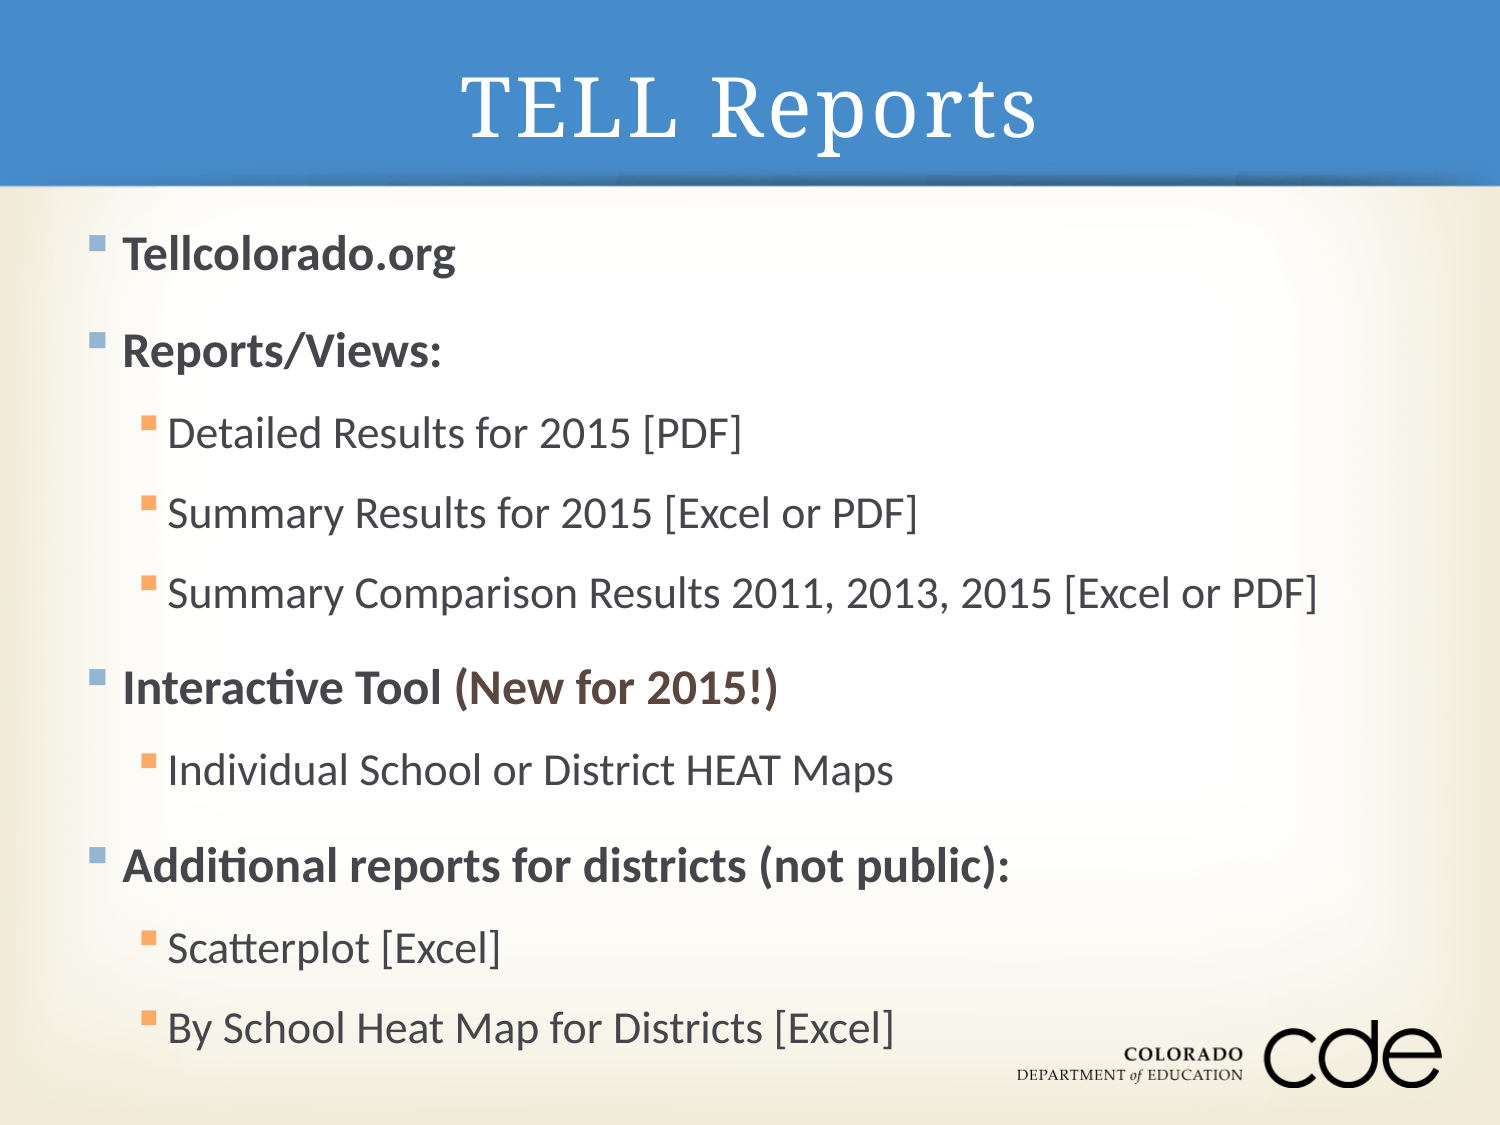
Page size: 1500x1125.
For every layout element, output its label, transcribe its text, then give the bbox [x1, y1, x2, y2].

picture [0, 0, 1500, 1125]
title TELL Reports [62, 40, 1438, 169]
list Tellcolorado.org Reports/Views: Detailed Results for 2015 [PDF] Summary Results for 2015 [Excel or PDF] Summary Comparison Results 2011, 2013, 2015 [Excel or PDF] Interactive Tool (New for 2015!) Individual School or District HEAT Maps Additional reports for districts (not public): Scatterplot [Excel] By School Heat Map for Districts [Excel] [62, 212, 1442, 1055]
